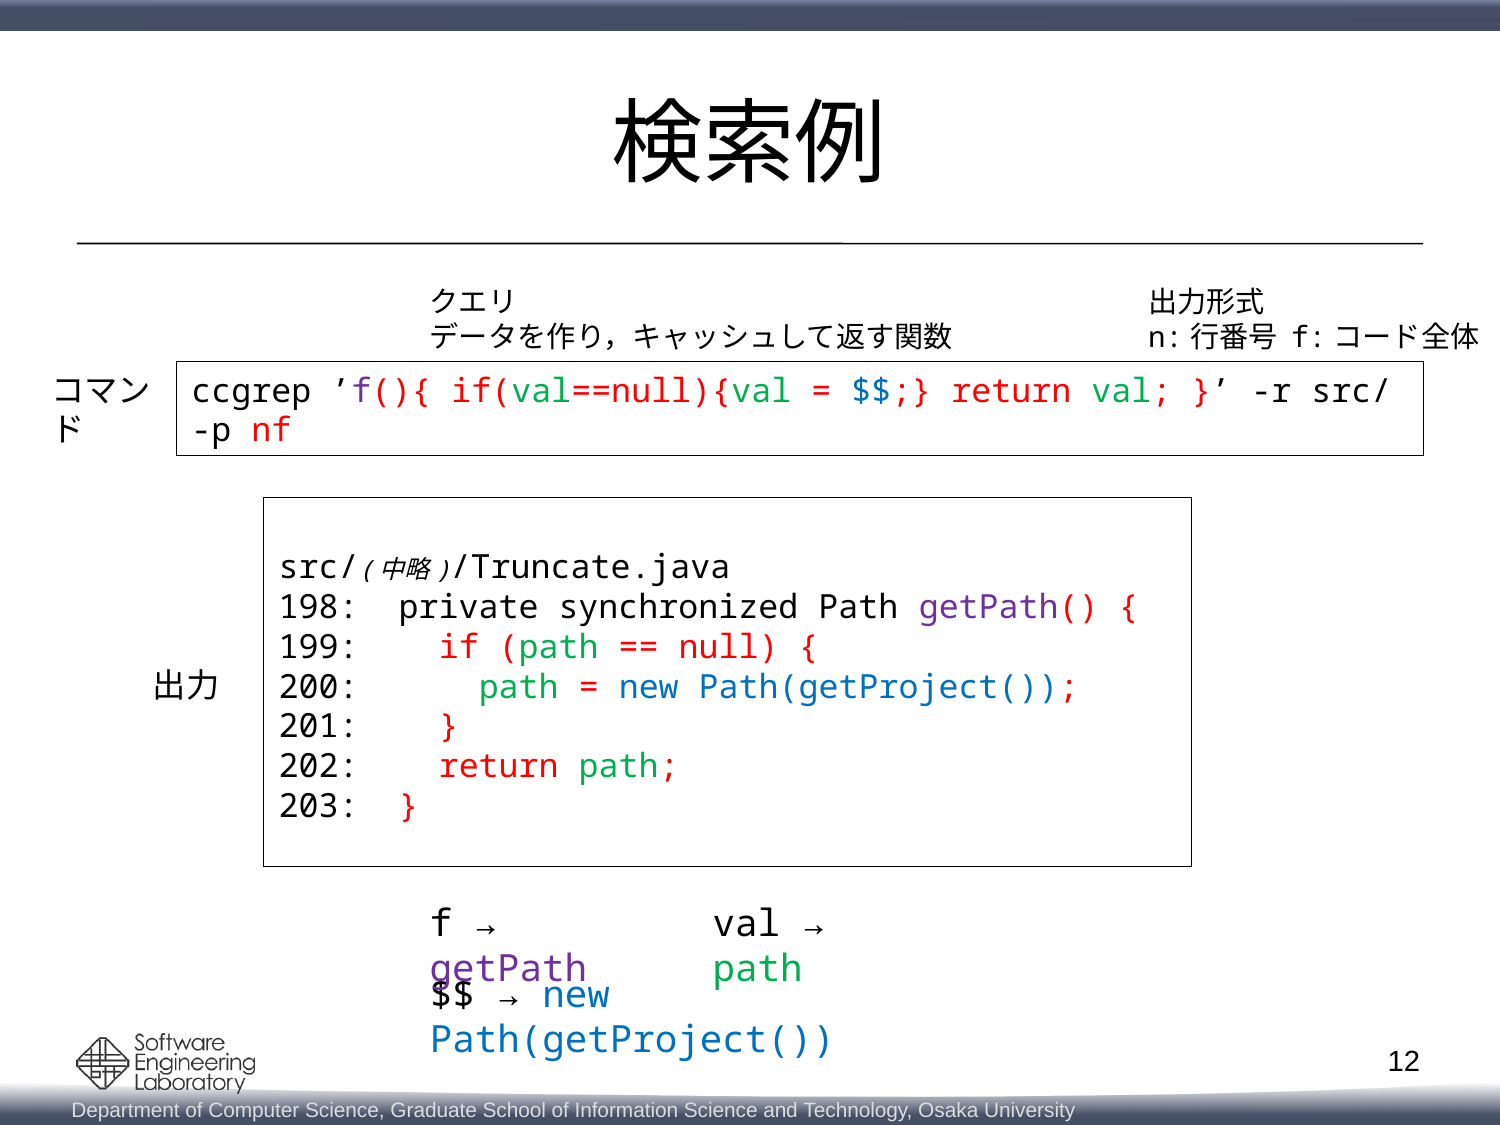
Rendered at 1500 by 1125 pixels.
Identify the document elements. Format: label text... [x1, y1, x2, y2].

text_box クエリ データを作り，キャッシュして返す関数 [414, 275, 981, 359]
text_box 出力形式 n:行番号 f:コード全体 [1133, 275, 1500, 361]
picture [0, 0, 1500, 31]
slide_number 12 [1246, 1034, 1436, 1083]
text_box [36, 361, 1424, 418]
picture [0, 1033, 1500, 1125]
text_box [137, 497, 1192, 1024]
title 検索例 [74, 44, 1424, 233]
